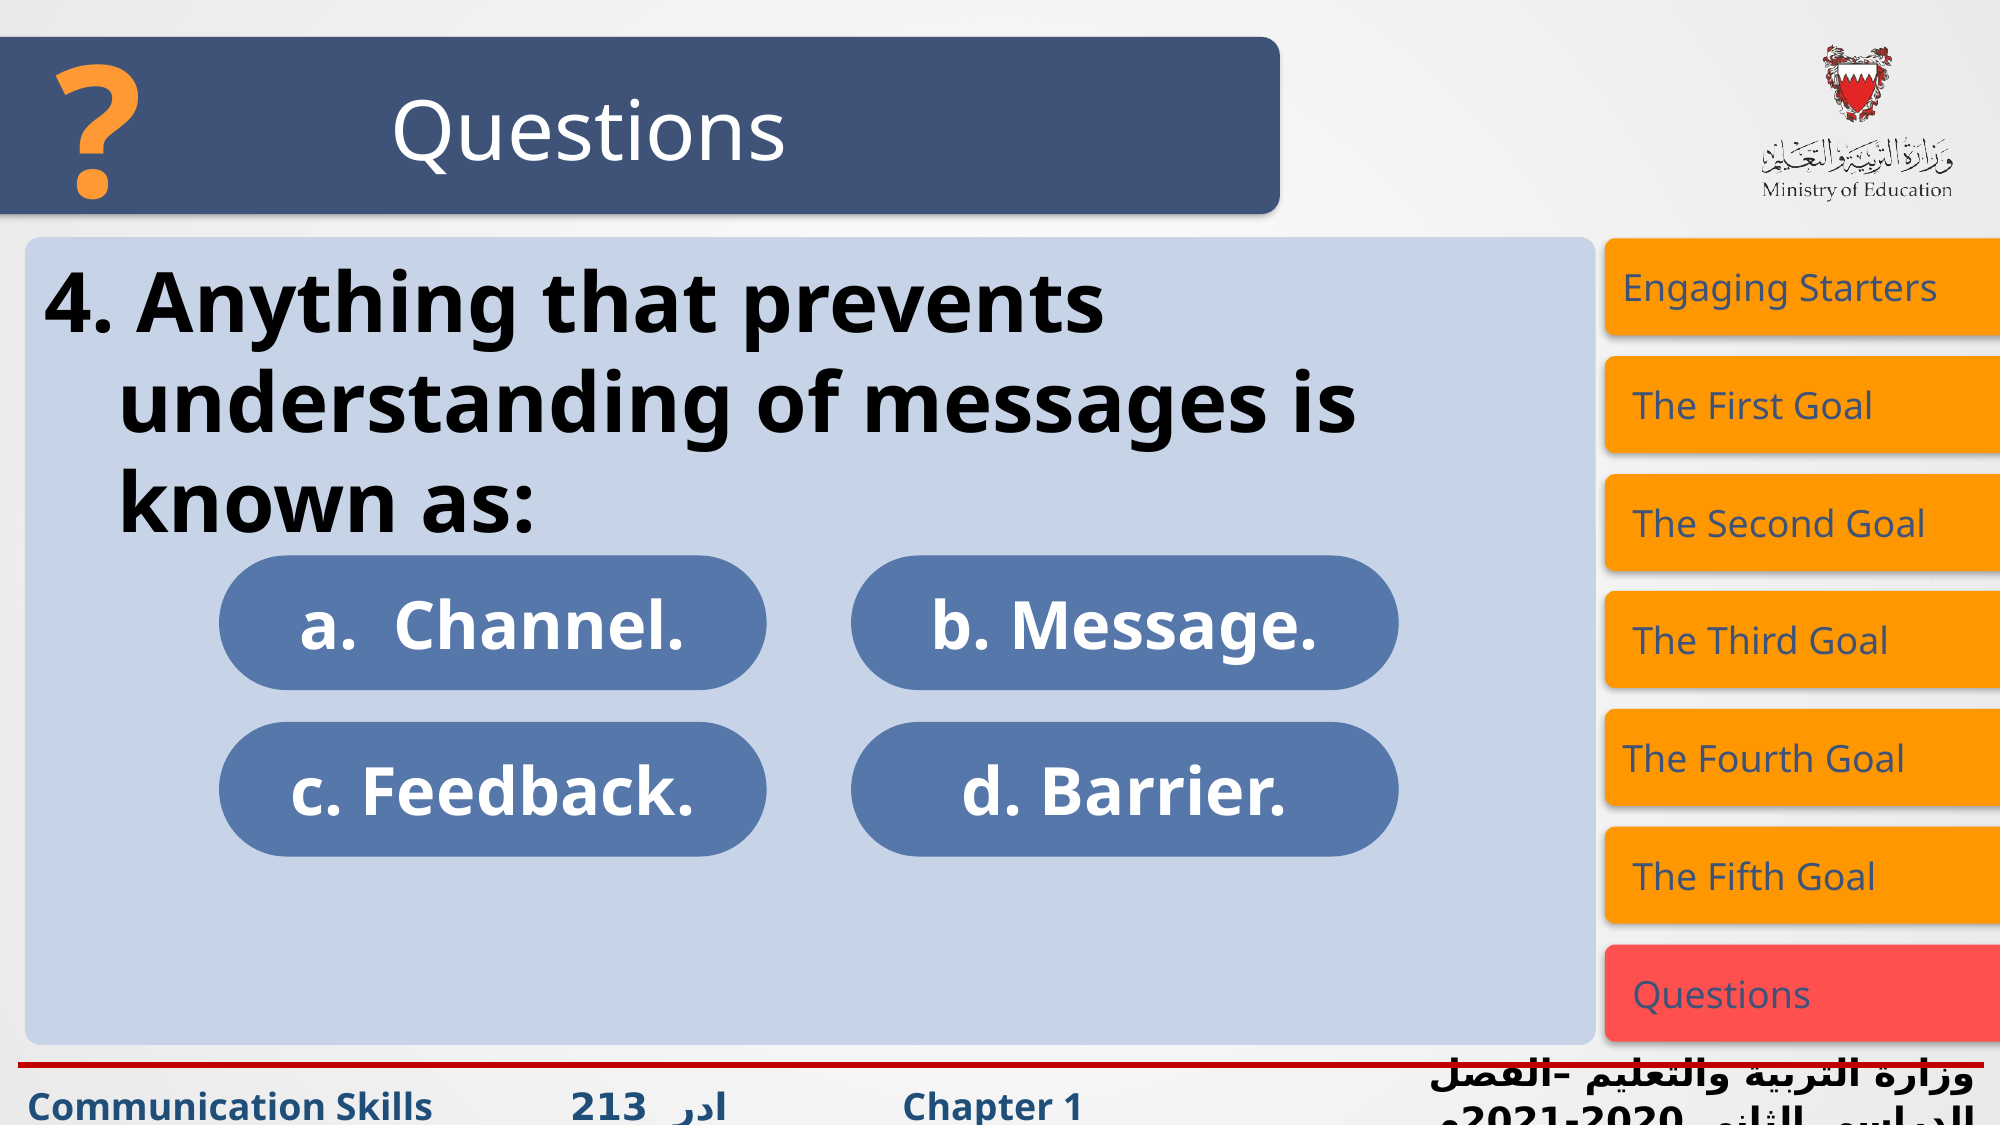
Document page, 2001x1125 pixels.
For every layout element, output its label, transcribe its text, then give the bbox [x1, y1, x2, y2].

text_box d. Barrier. [850, 720, 1400, 858]
text_box The Third Goal [1603, 589, 2000, 689]
text_box The Fifth Goal [1603, 825, 2000, 925]
text_box c. Feedback. [218, 720, 768, 858]
text_box [196, 35, 1281, 216]
text_box The Second Goal [1603, 473, 2000, 573]
text_box Engaging Starters [1603, 237, 2000, 337]
text_box b. Message. [850, 554, 1400, 692]
title Questions [196, 70, 1035, 197]
text_box وزارة التربية والتعليم –الفصل الدراسي الثاني 2020-2021م [1285, 1063, 1991, 1125]
picture [1724, 21, 1995, 230]
text_box The First Goal [1603, 355, 2000, 455]
text_box Communication Skills ادر 213 Chapter 1 Lesson 1.1: Communication Process [12, 1075, 1285, 1125]
text_box a. Channel. [218, 554, 768, 692]
text_box Questions [1603, 943, 2000, 1043]
text_box ? [3, 6, 196, 242]
text_box The Fourth Goal [1603, 707, 2000, 807]
text_box 4. Anything that prevents understanding of messages is known as: [23, 236, 1597, 1047]
